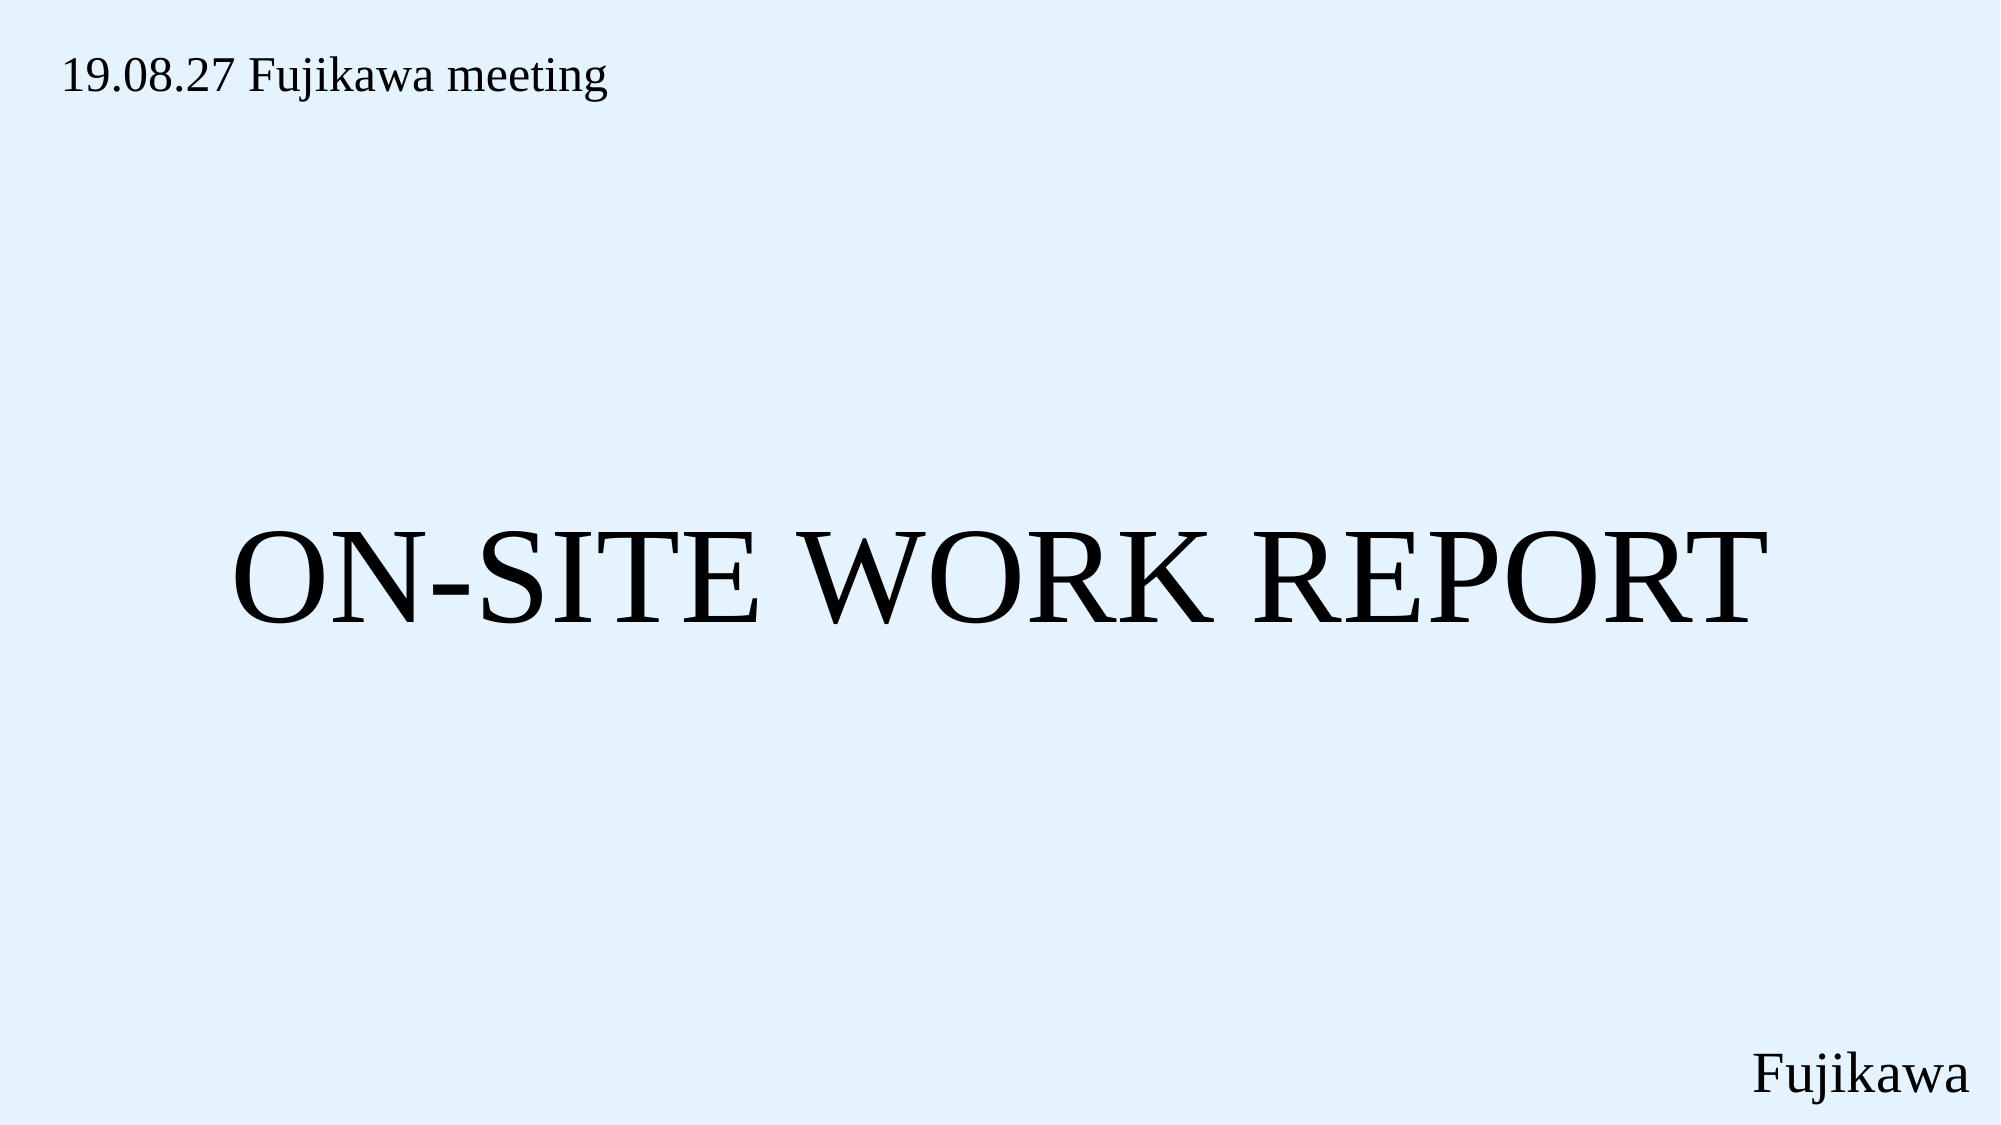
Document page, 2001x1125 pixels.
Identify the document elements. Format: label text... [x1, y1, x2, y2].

text_box Fujikawa [1738, 1026, 1985, 1112]
text_box ON-SITE WORK REPORT [0, 477, 2000, 658]
text_box 19.08.27 Fujikawa meeting [45, 34, 624, 110]
